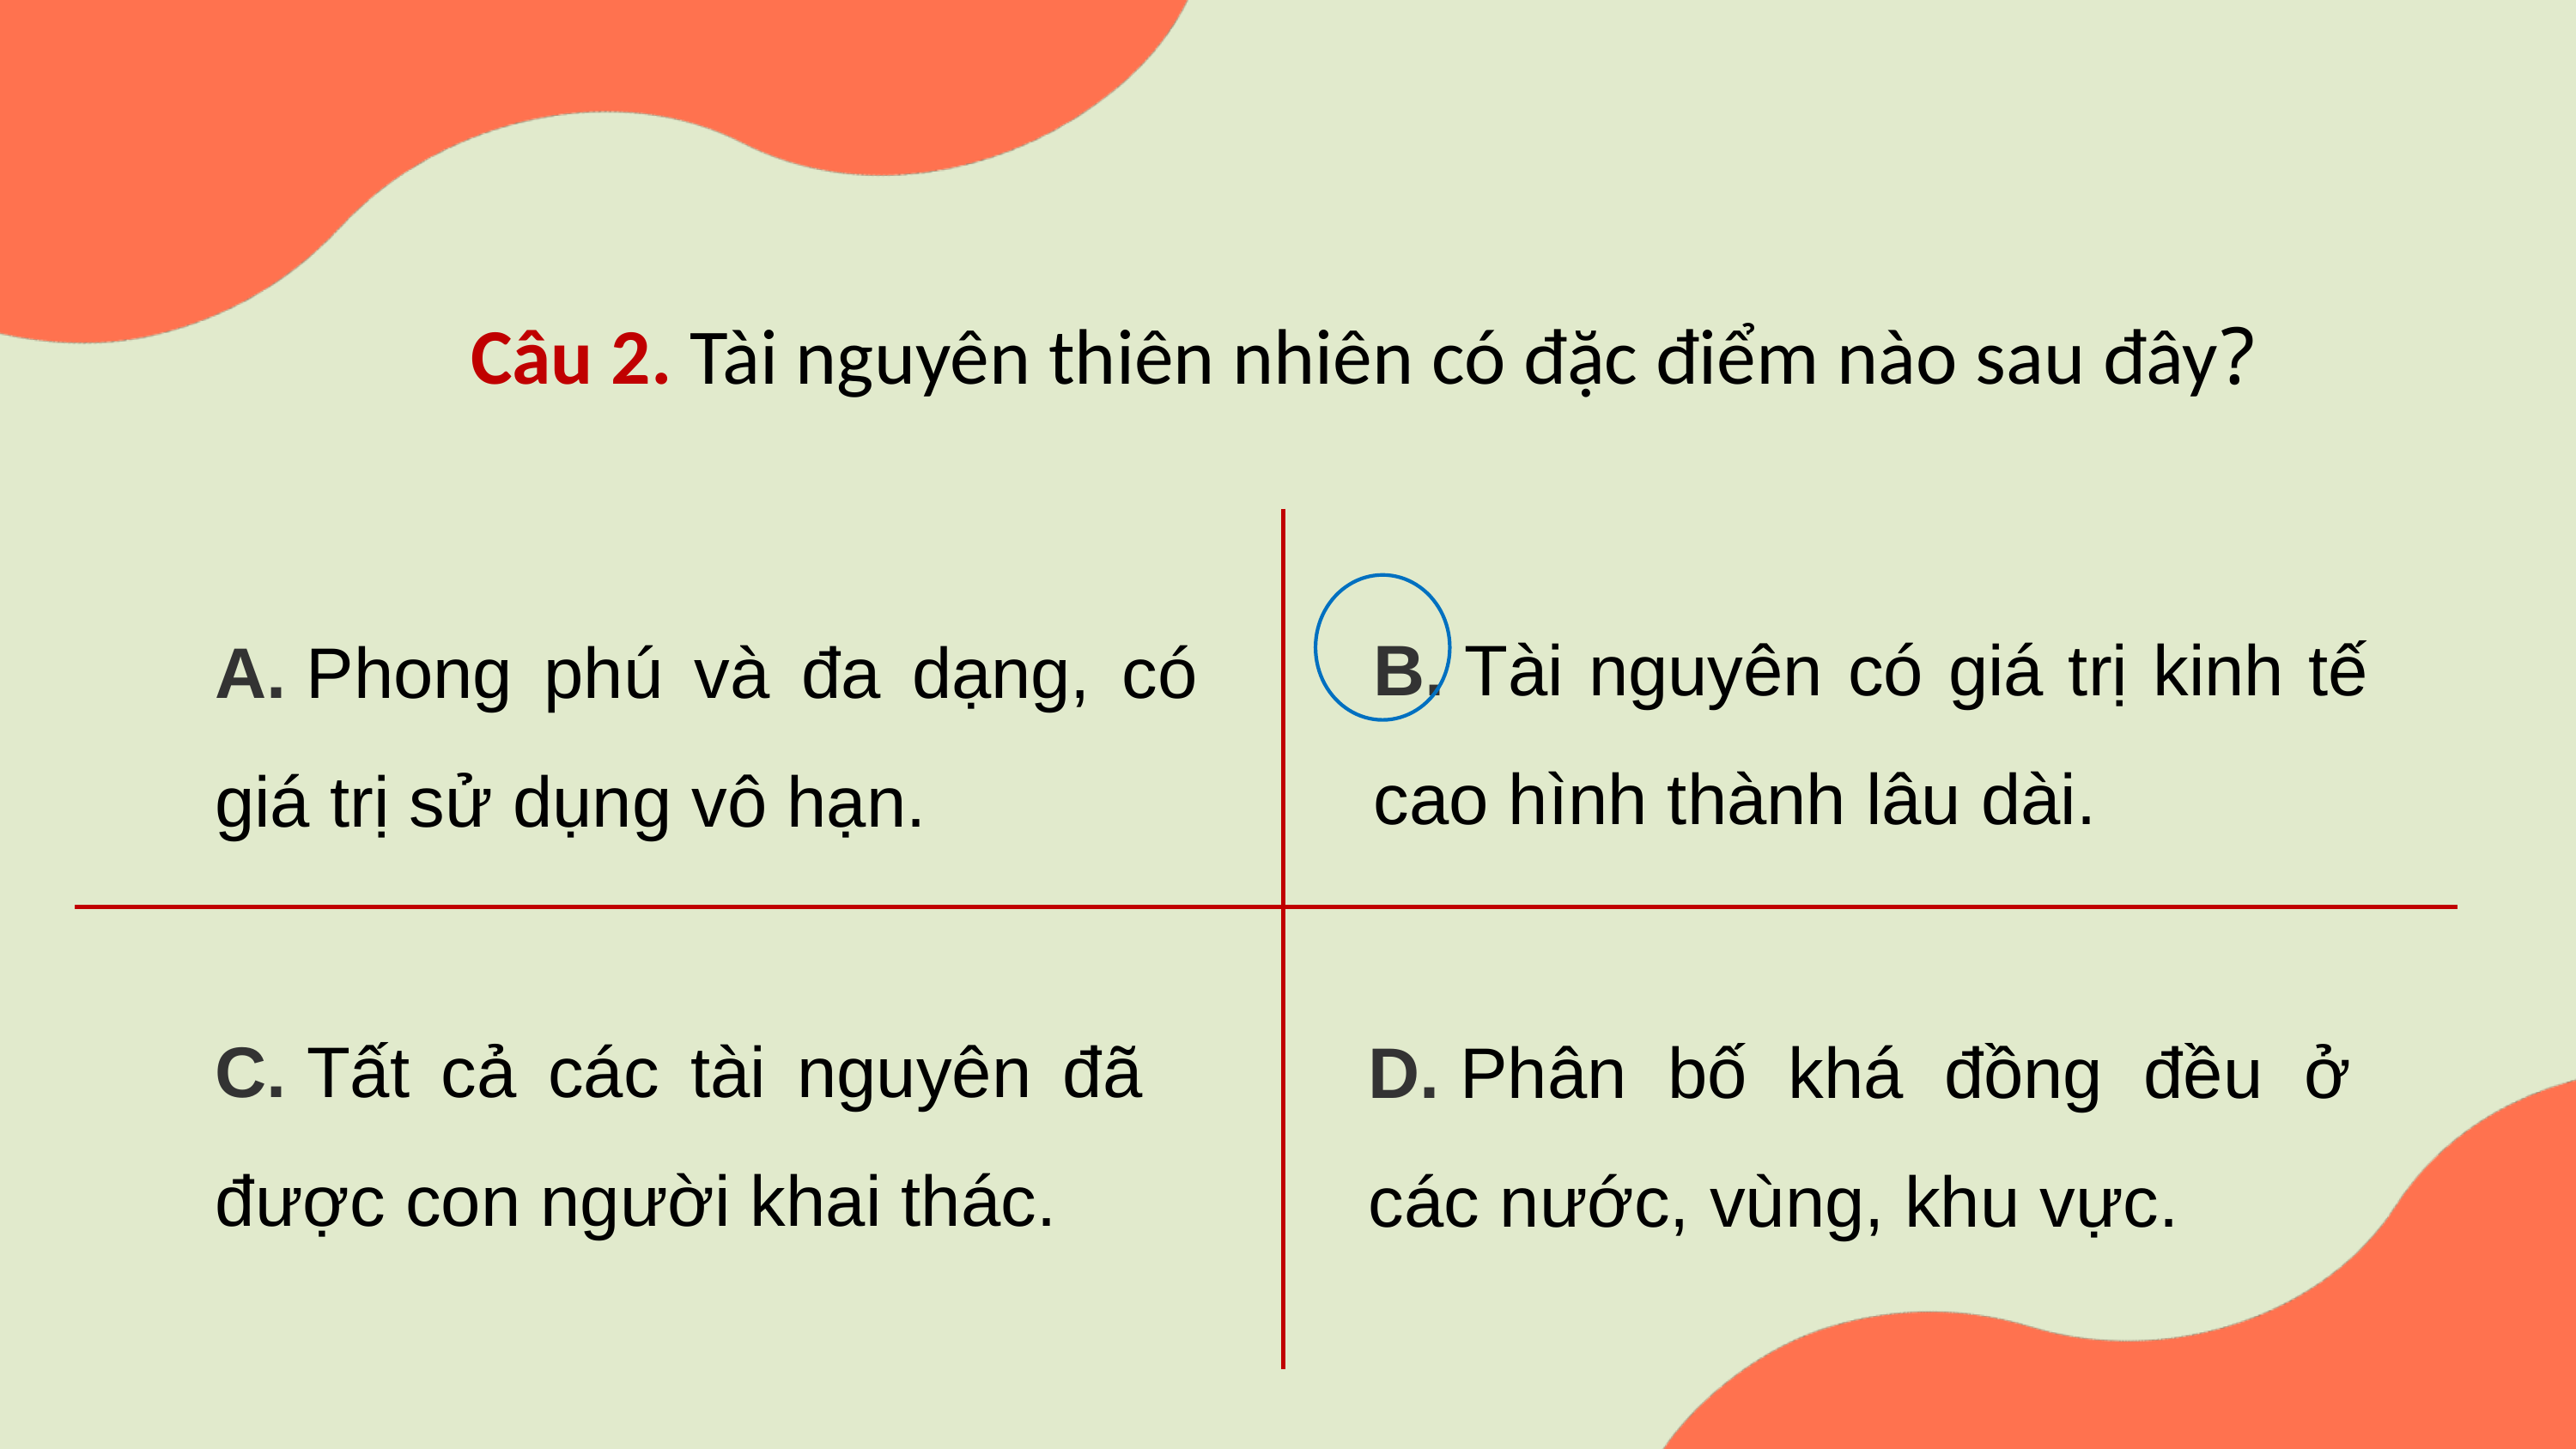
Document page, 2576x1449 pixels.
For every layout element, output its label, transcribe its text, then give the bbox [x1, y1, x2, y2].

picture [1549, 931, 2576, 1449]
text_box Câu 2. Tài nguyên thiên nhiên có đặc điểm nào sau đây? [1061, 258, 2379, 400]
text_box B. Tài nguyên có giá trị kinh tế cao hình thành lâu dài. [1360, 574, 2382, 846]
picture [0, 0, 1381, 496]
text_box D. Phân bố khá đồng đều ở các nước, vùng, khu vực. [1356, 977, 1884, 1248]
text_box [1313, 573, 1452, 722]
text_box A. Phong phú và đa dạng, có giá trị sử dụng vô hạn. [202, 577, 1211, 848]
text_box C. Tất cả các tài nguyên đã được con người khai thác. [203, 976, 1156, 1247]
